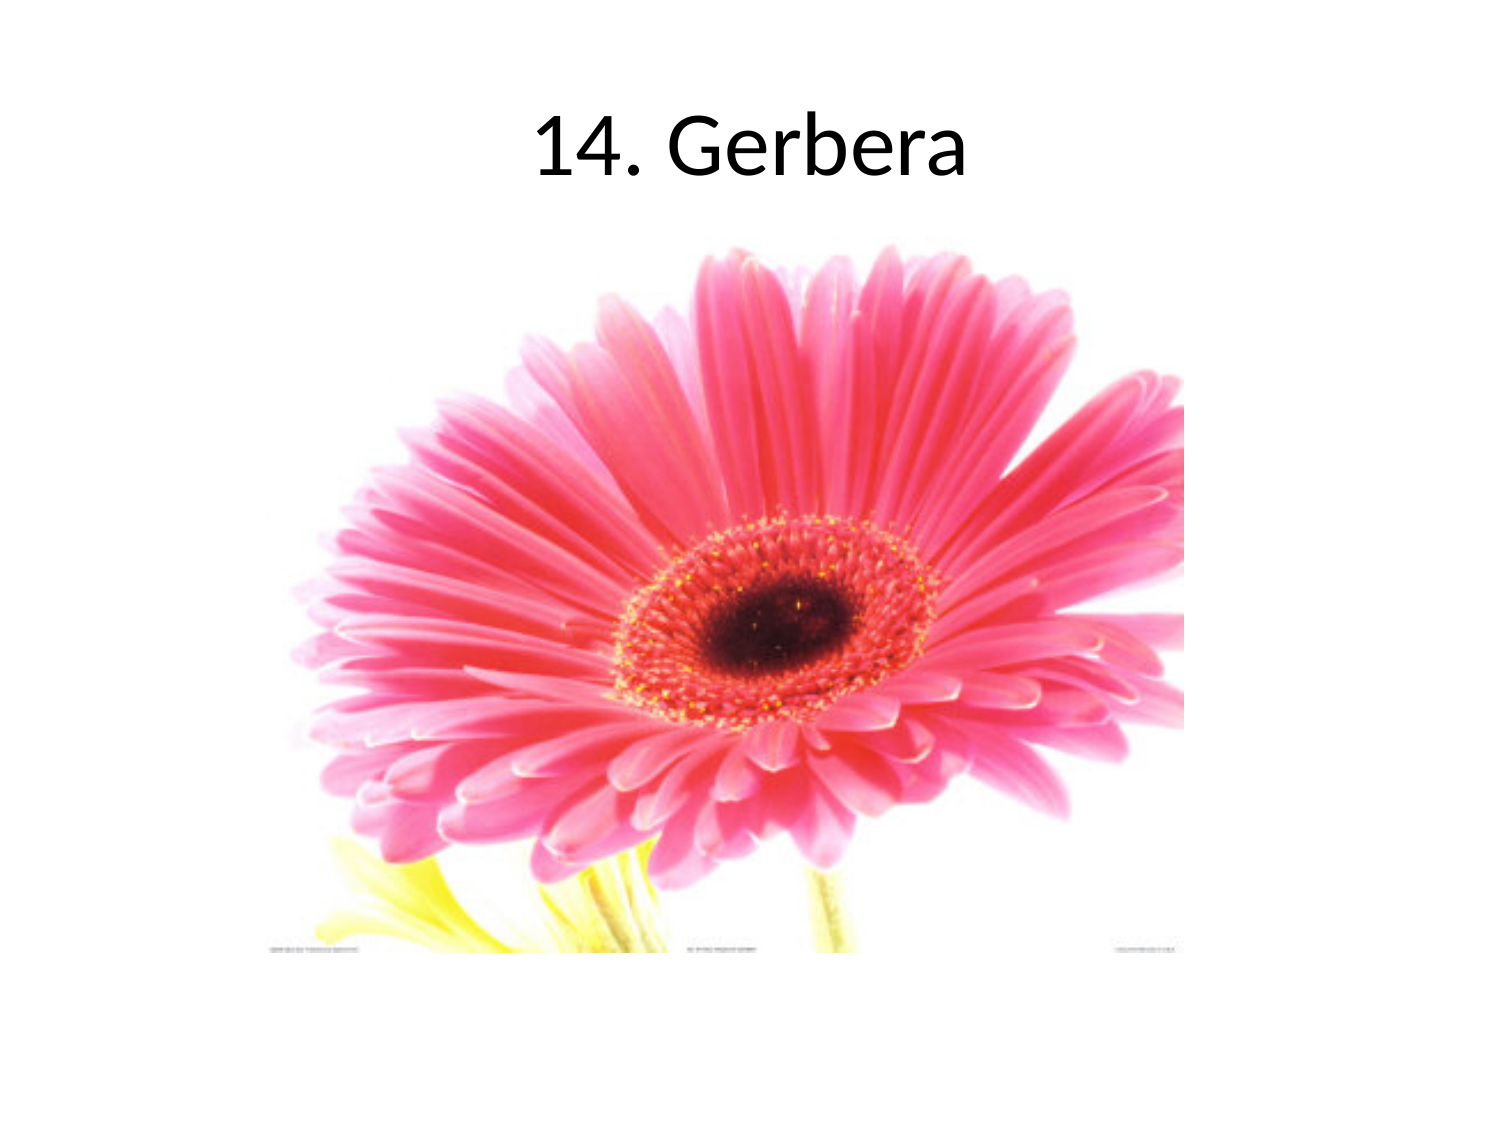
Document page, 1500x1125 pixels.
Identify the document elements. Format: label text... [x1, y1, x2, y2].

title 14. Gerbera [75, 45, 1425, 233]
picture [265, 219, 1185, 953]
